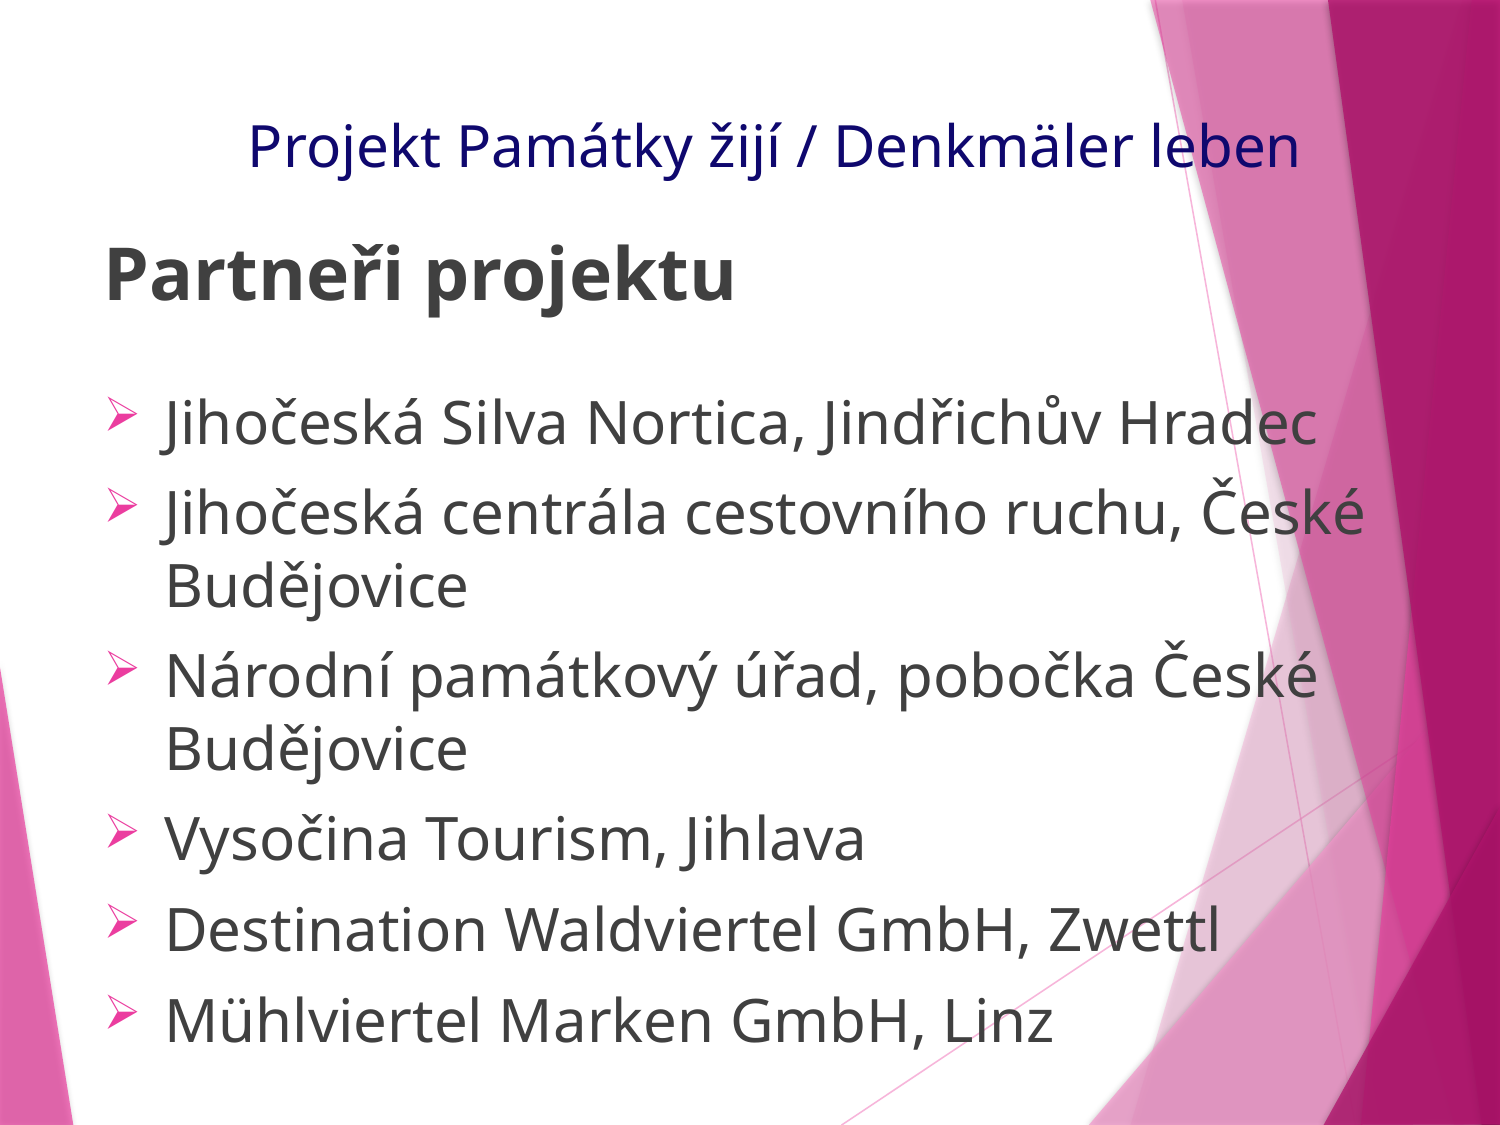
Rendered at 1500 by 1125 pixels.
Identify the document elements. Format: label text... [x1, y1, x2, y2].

title Projekt Památky žijí / Denkmäler leben [125, 101, 1425, 208]
list Partneři projektu Jihočeská Silva Nortica, Jindřichův Hradec Jihočeská centrála cestovního ruchu, České Budějovice Národní památkový úřad, pobočka České Budějovice Vysočina Tourism, Jihlava Destination Waldviertel GmbH, Zwettl Mühlviertel Marken GmbH, Linz [88, 220, 1459, 1071]
